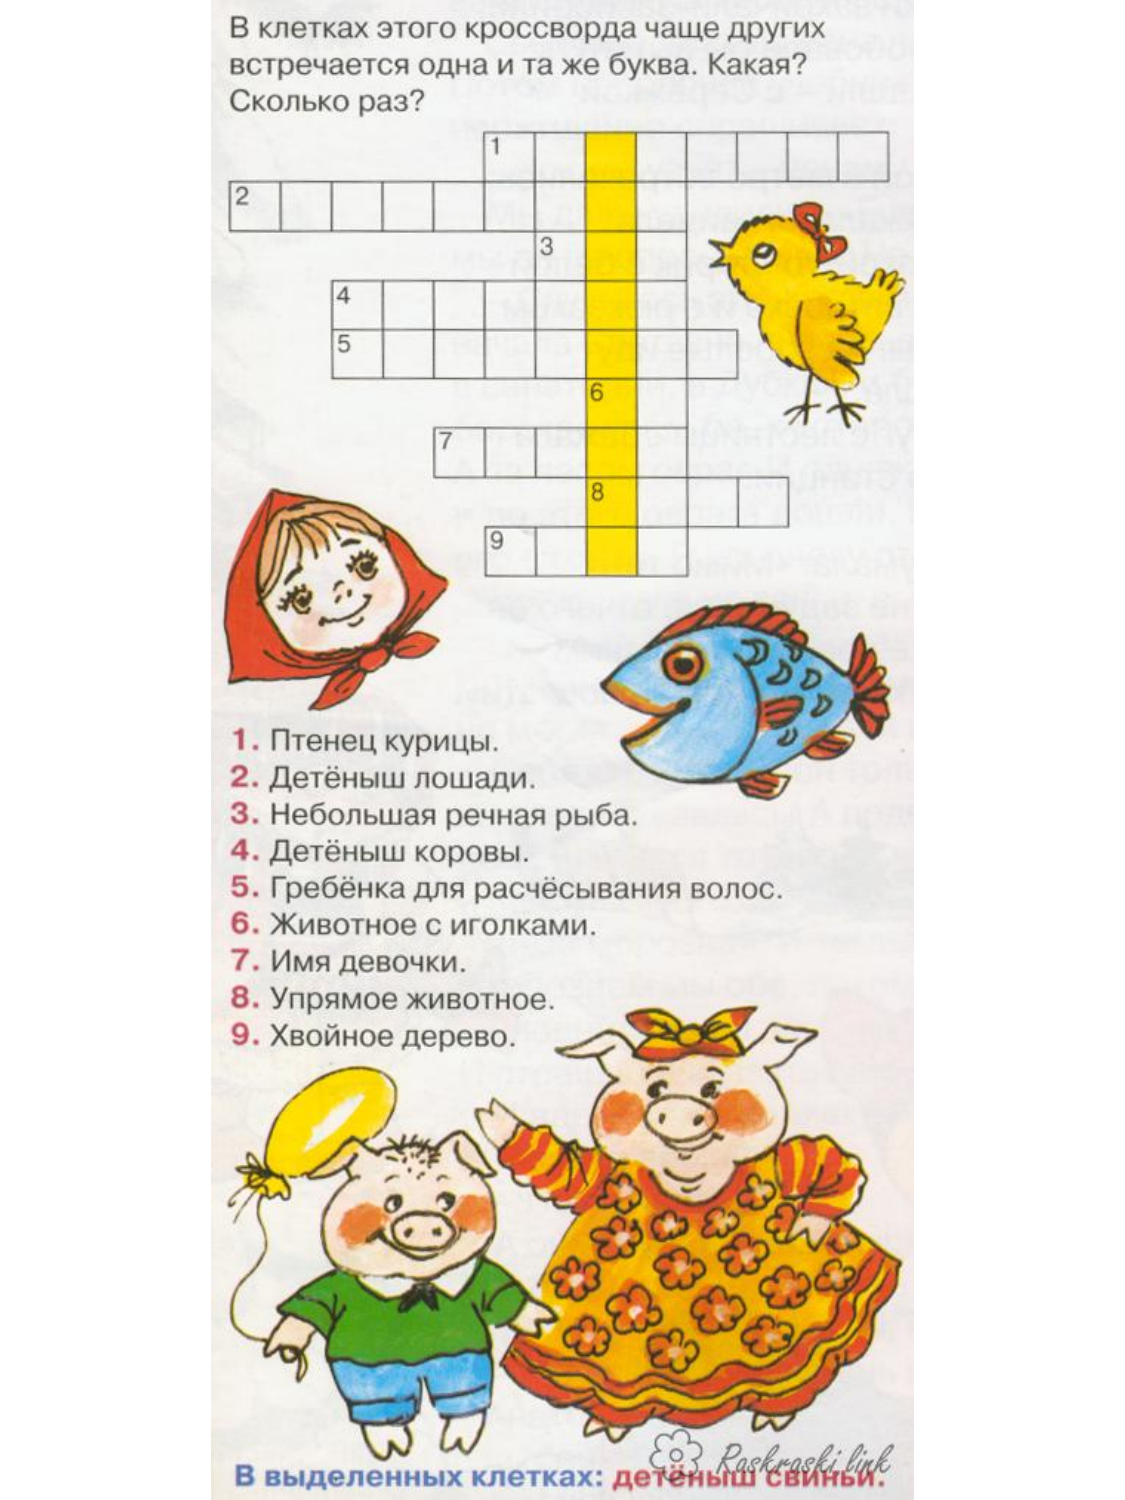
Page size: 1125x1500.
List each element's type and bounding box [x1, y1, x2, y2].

picture [210, 0, 914, 1500]
